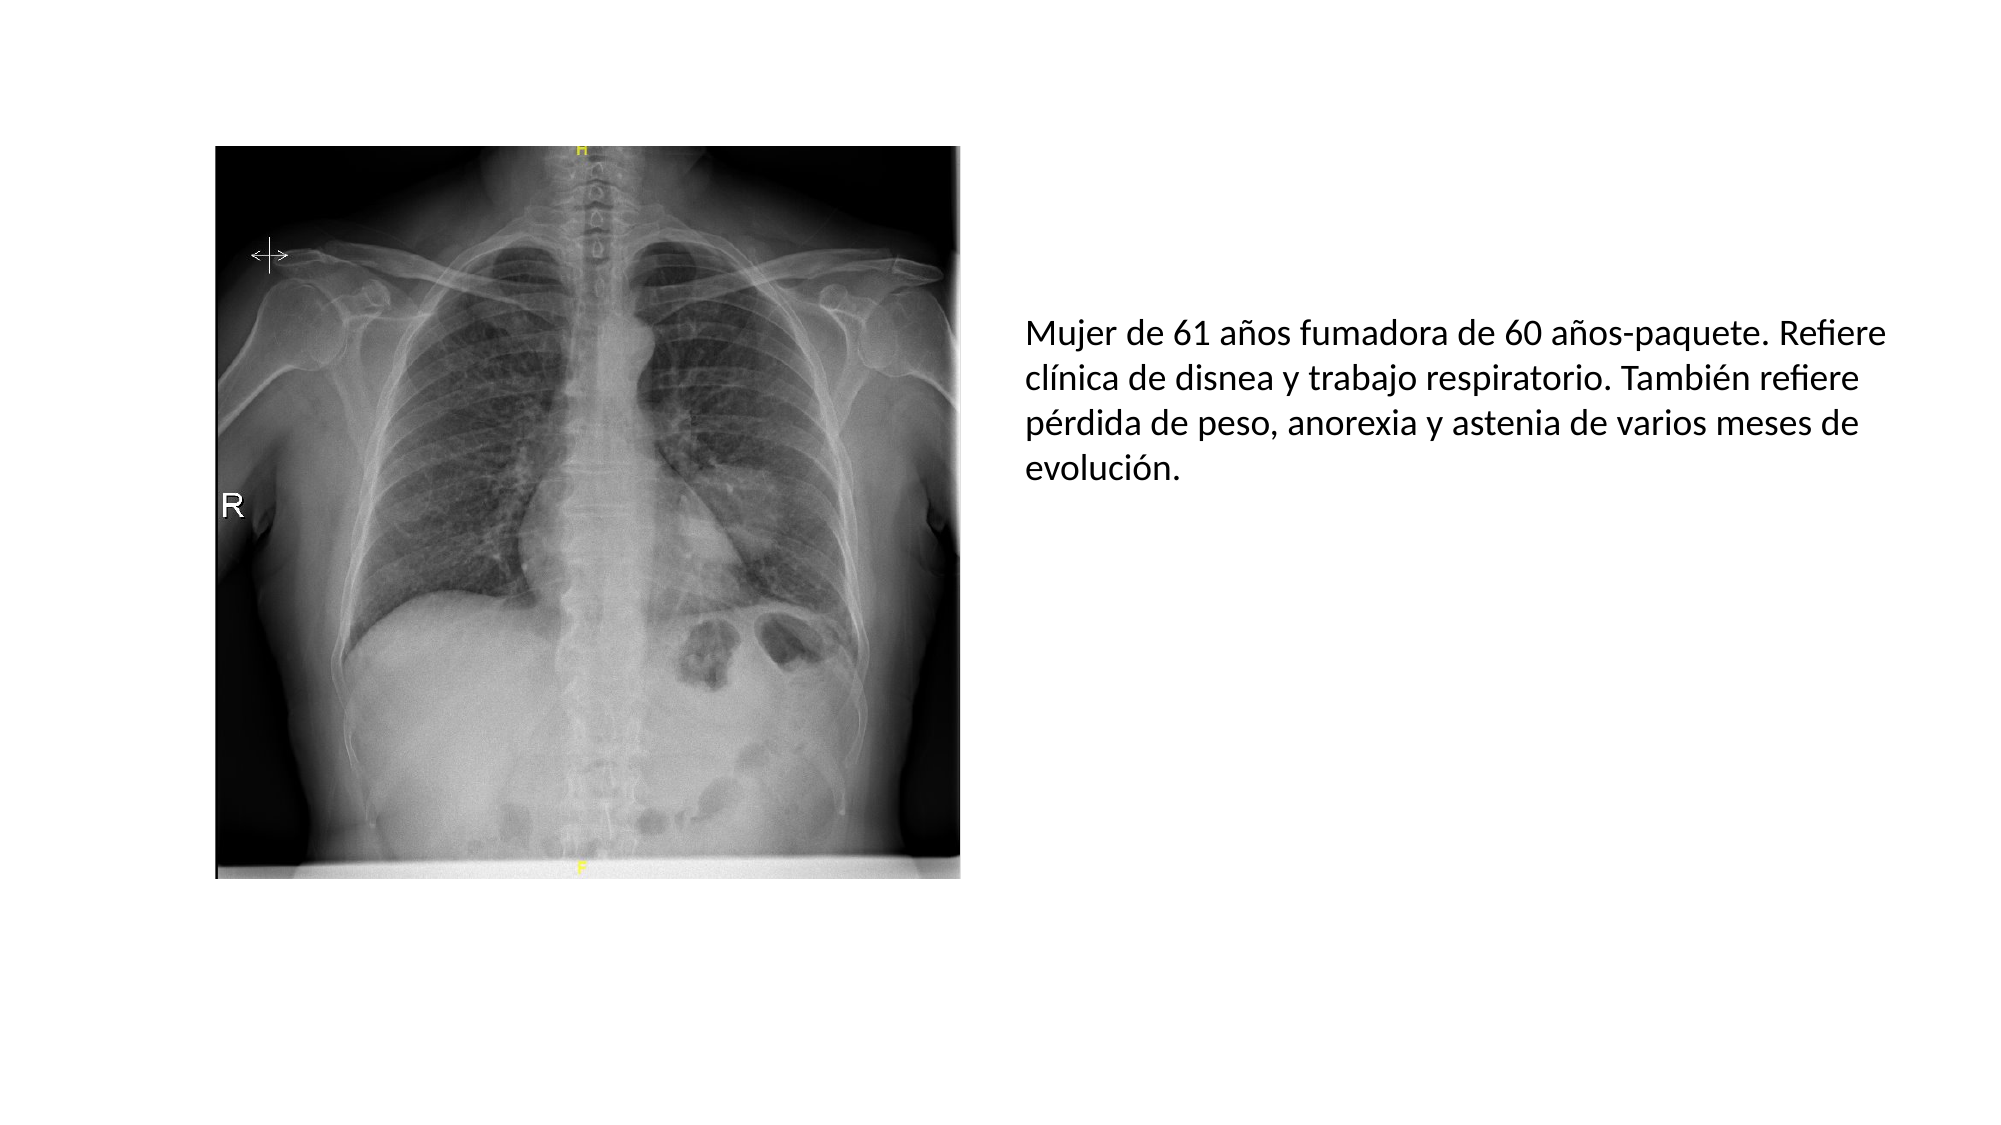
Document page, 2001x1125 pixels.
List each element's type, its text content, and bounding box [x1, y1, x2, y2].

text_box Mujer de 61 años fumadora de 60 años-paquete. Refiere clínica de disnea y trabajo respiratorio. También refiere pérdida de peso, anorexia y astenia de varios meses de evolución. [1010, 300, 1921, 676]
picture [215, 146, 961, 879]
